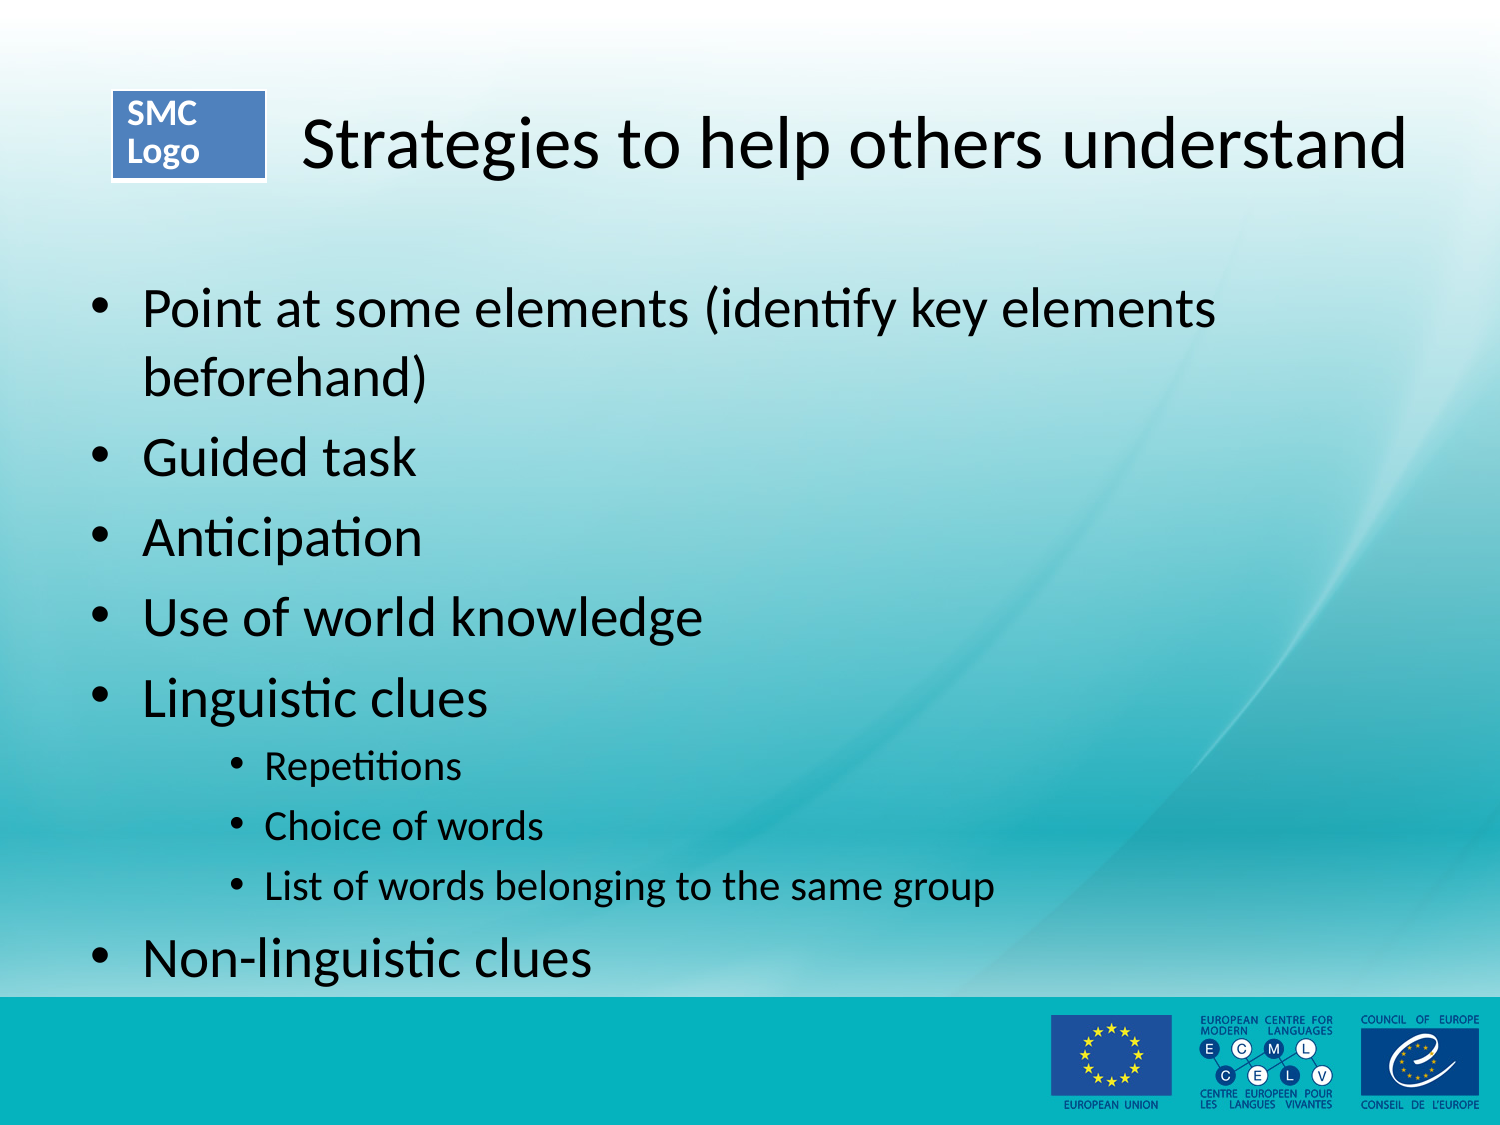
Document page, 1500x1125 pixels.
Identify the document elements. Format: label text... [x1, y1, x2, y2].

list Point at some elements (identify key elements beforehand) Guided task Anticipation Use of world knowledge Linguistic clues Repetitions Choice of words List of words belonging to the same group Non-linguistic clues [75, 262, 1425, 1005]
title Strategies to help others understand [75, 45, 1425, 233]
picture [0, 0, 1500, 1125]
